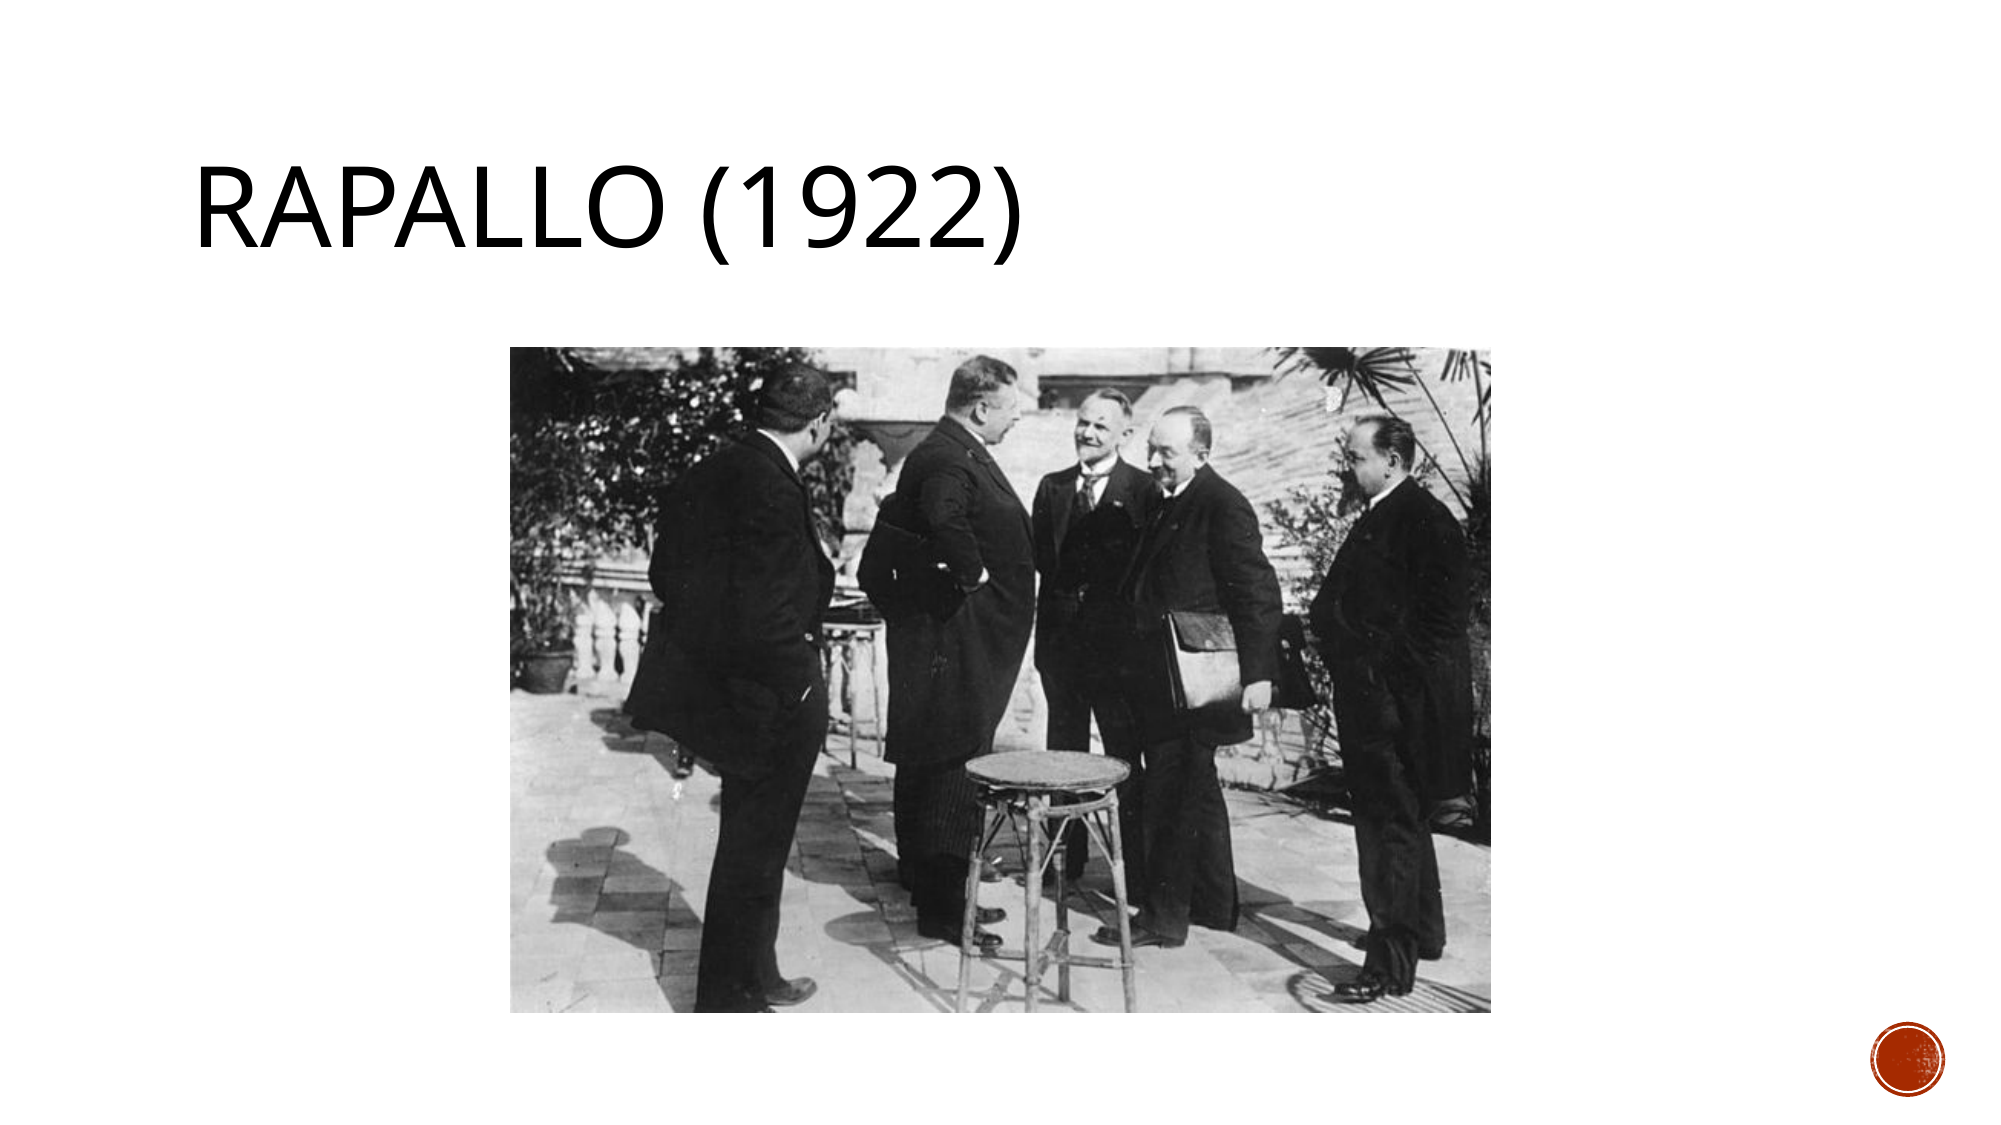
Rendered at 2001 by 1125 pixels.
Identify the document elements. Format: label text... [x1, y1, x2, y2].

title Rapallo (1922) [175, 79, 1826, 344]
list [513, 350, 1490, 1011]
